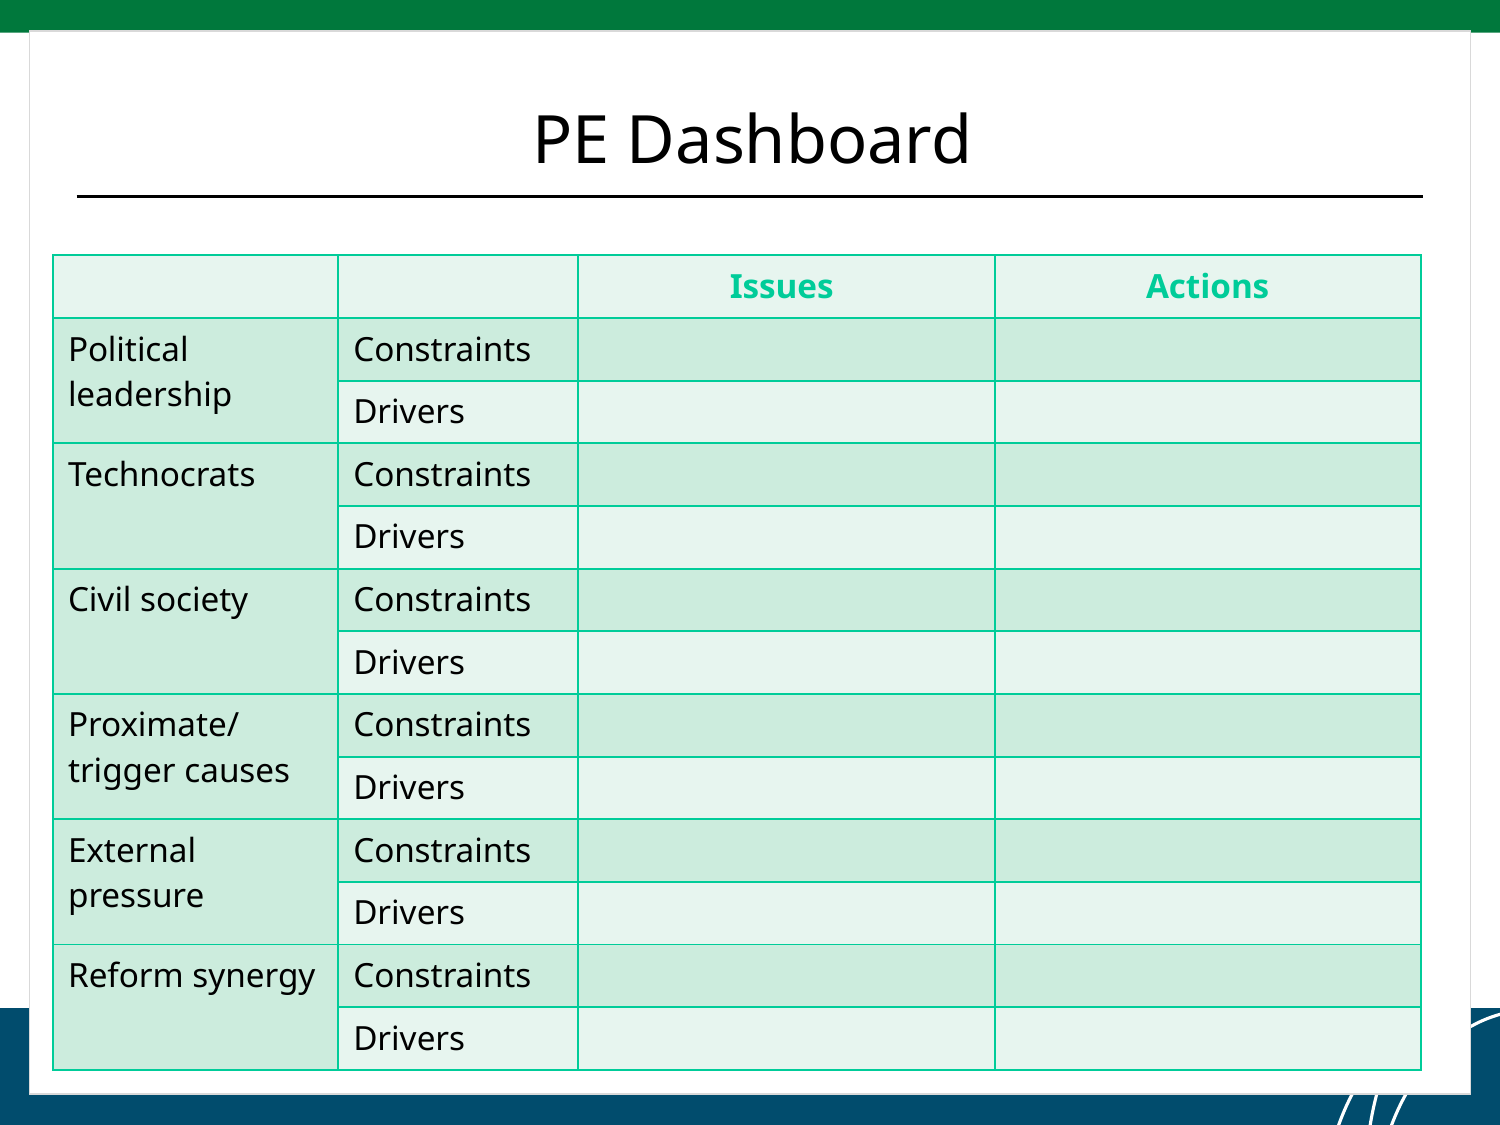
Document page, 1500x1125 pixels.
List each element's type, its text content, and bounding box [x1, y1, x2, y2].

table_cell [996, 883, 1420, 944]
table_cell Constraints [339, 945, 577, 1006]
table_header Actions [996, 256, 1420, 317]
table_cell [579, 632, 994, 693]
table_cell [579, 1008, 994, 1069]
table_cell Constraints [339, 570, 577, 630]
table_cell [579, 507, 994, 568]
table_cell [996, 758, 1420, 818]
table_cell Constraints [339, 695, 577, 756]
table_cell Constraints [339, 319, 577, 380]
table_cell [579, 319, 994, 380]
table_header [339, 256, 577, 317]
table_cell [579, 382, 994, 442]
table_cell Political leadership [54, 319, 337, 442]
table_cell Drivers [339, 758, 577, 818]
table_cell [996, 444, 1420, 505]
table_cell [996, 1008, 1420, 1069]
table_cell Reform synergy [54, 945, 337, 1069]
table_cell Civil society [54, 570, 337, 693]
table_header [54, 256, 337, 317]
table_cell [996, 319, 1420, 380]
text_box PE Dashboard [194, 89, 1311, 232]
table_cell Drivers [339, 883, 577, 944]
table_cell Drivers [339, 507, 577, 568]
table_cell Drivers [339, 632, 577, 693]
table_cell External pressure [54, 820, 337, 944]
table_cell Constraints [339, 444, 577, 505]
table_cell [996, 632, 1420, 693]
table_cell [579, 570, 994, 630]
table_cell Technocrats [54, 444, 337, 568]
table_cell Drivers [339, 1008, 577, 1069]
table_cell [996, 507, 1420, 568]
table_cell Drivers [339, 382, 577, 442]
table_cell [579, 758, 994, 818]
table_cell [579, 820, 994, 881]
table_cell [996, 945, 1420, 1006]
table_cell [579, 444, 994, 505]
table_cell Constraints [339, 820, 577, 881]
table_cell [996, 820, 1420, 881]
table_cell [996, 382, 1420, 442]
table_cell [996, 695, 1420, 756]
table_header Issues [579, 256, 994, 317]
table_cell [579, 945, 994, 1006]
table_cell [579, 883, 994, 944]
table_cell [579, 695, 994, 756]
table_cell Proximate/ trigger causes [54, 695, 337, 818]
table_cell [996, 570, 1420, 630]
